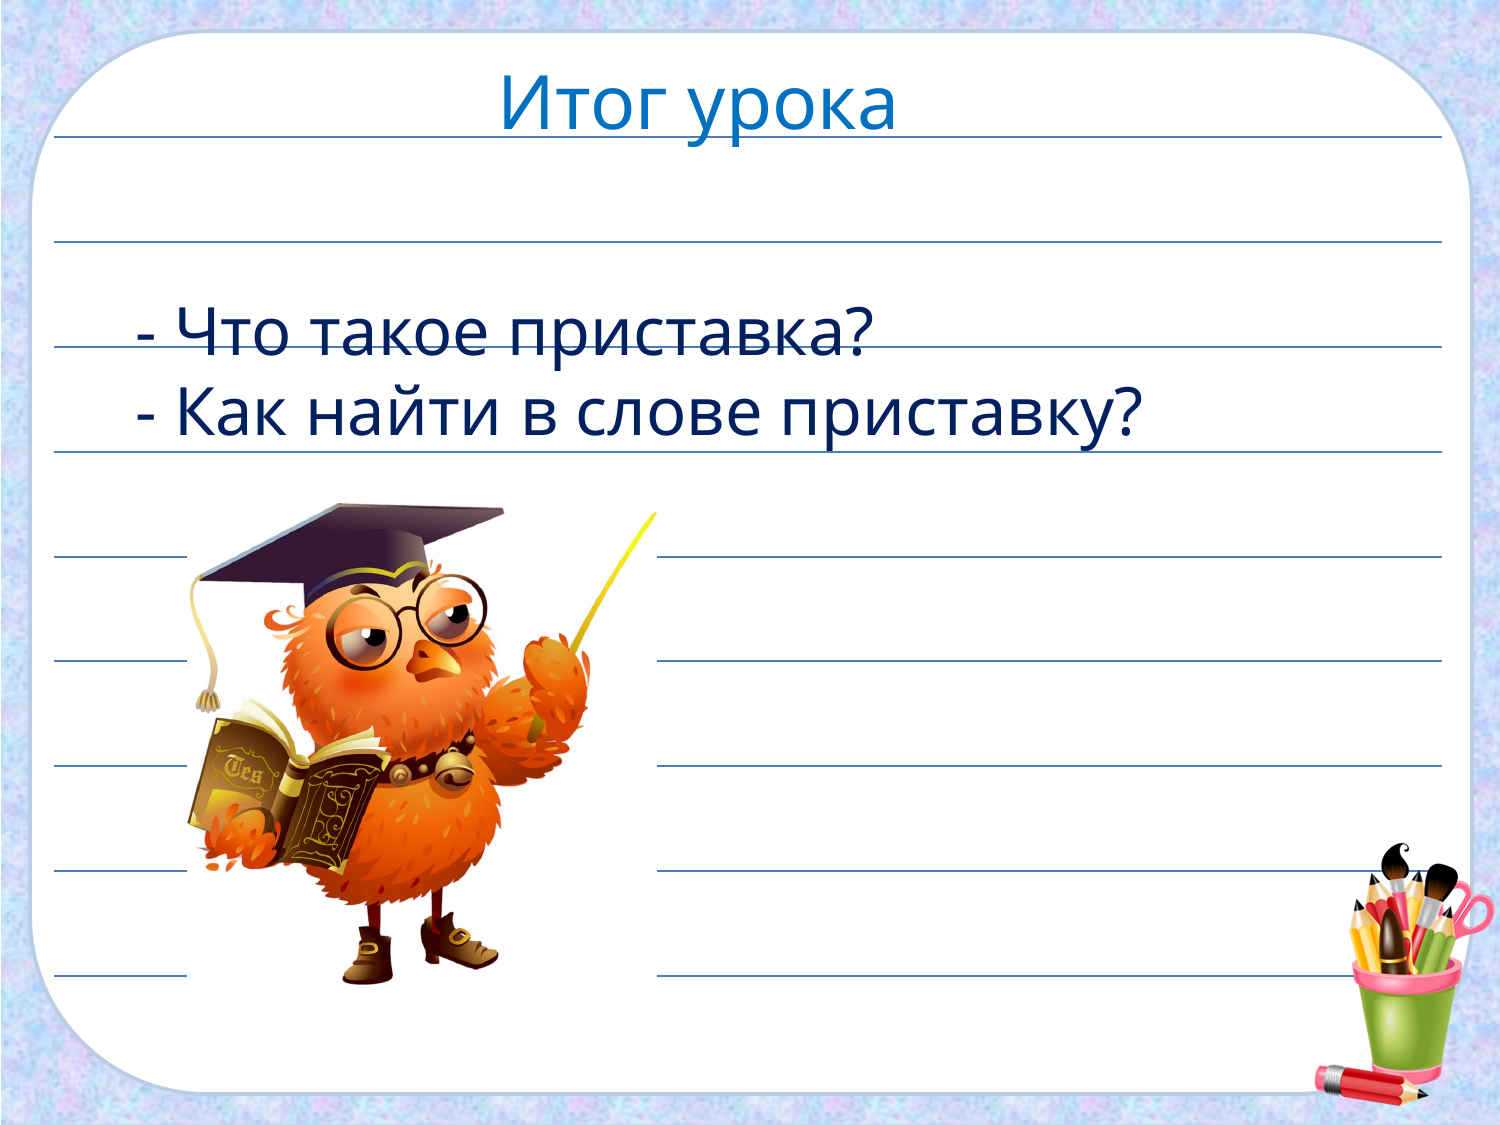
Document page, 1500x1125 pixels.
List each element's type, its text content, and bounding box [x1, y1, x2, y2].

text_box Итог урока [483, 46, 915, 152]
text_box - Что такое приставка? - Как найти в слове приставку? [120, 281, 1160, 456]
picture [0, 0, 1500, 1125]
